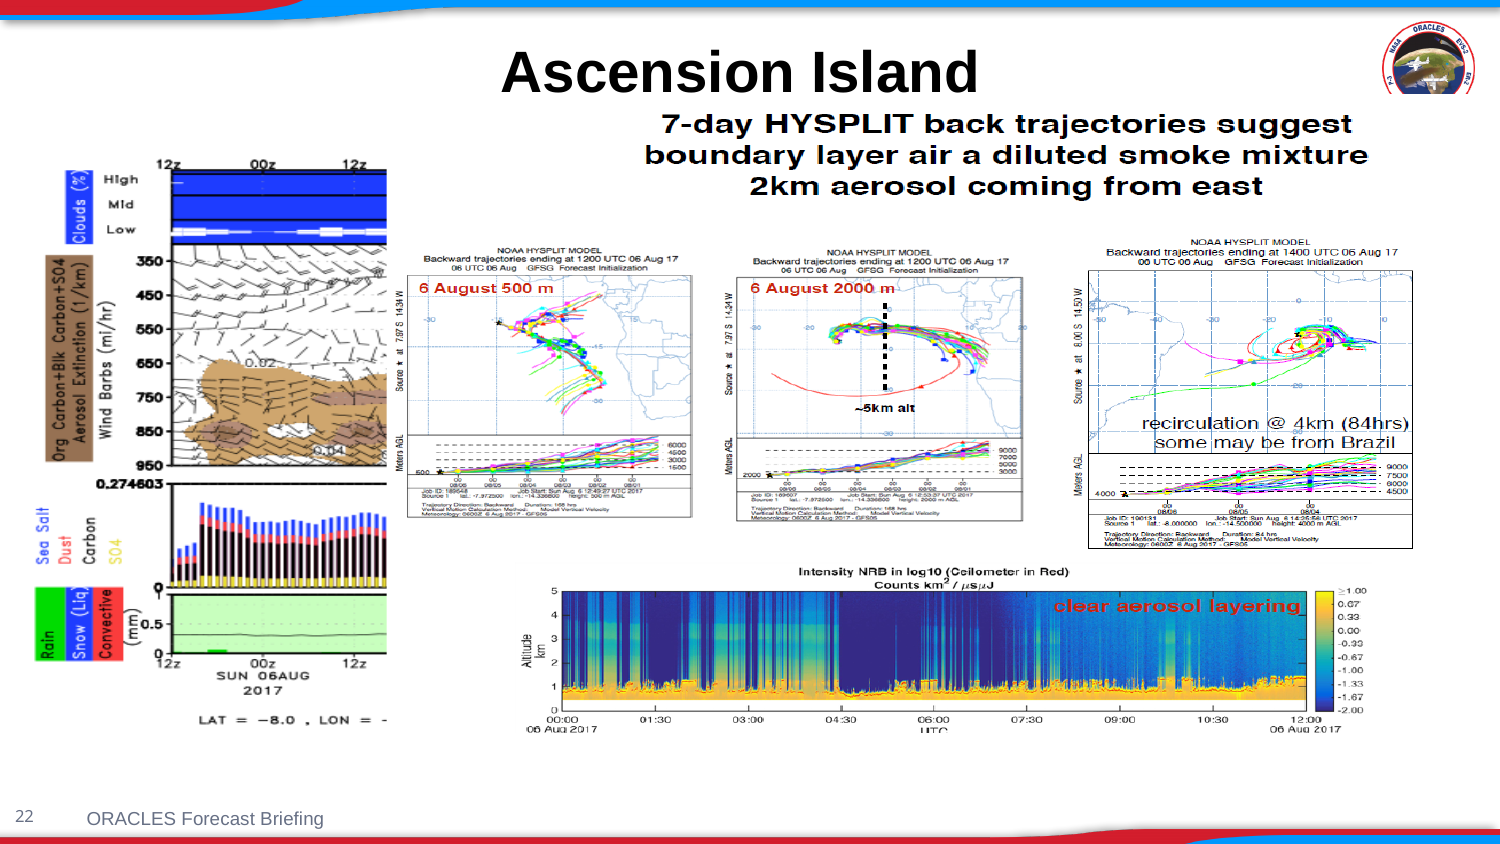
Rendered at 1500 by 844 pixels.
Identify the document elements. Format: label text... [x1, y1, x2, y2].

title Ascension Island [22, 17, 1475, 121]
footer ORACLES Forecast Briefing [71, 792, 786, 838]
slide_number 22 [0, 794, 68, 838]
picture [386, 94, 1500, 733]
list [21, 130, 1133, 757]
